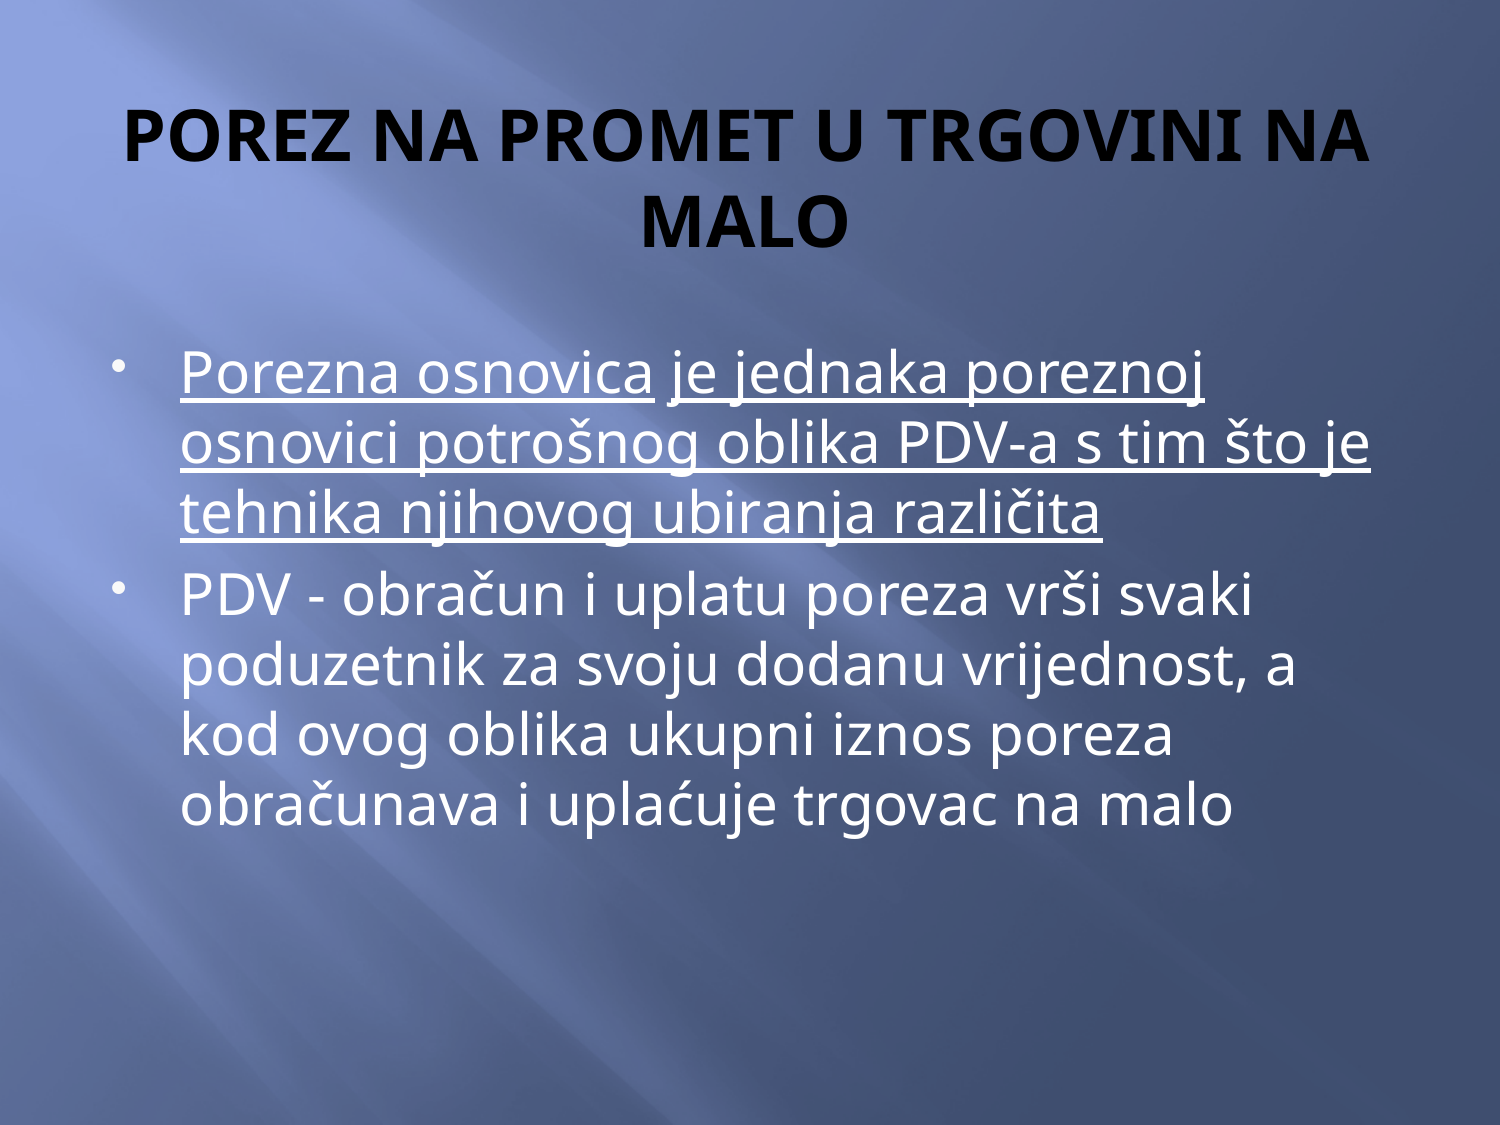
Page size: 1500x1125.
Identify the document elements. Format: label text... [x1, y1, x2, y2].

title POREZ NA PROMET U TRGOVINI NA MALO [70, 82, 1421, 270]
list Porezna osnovica je jednaka poreznoj osnovici potrošnog oblika PDV-a s tim što je tehnika njihovog ubiranja različita PDV - obračun i uplatu poreza vrši svaki poduzetnik za svoju dodanu vrijednost, a kod ovog oblika ukupni iznos poreza obračunava i uplaćuje trgovac na malo [75, 328, 1425, 1035]
